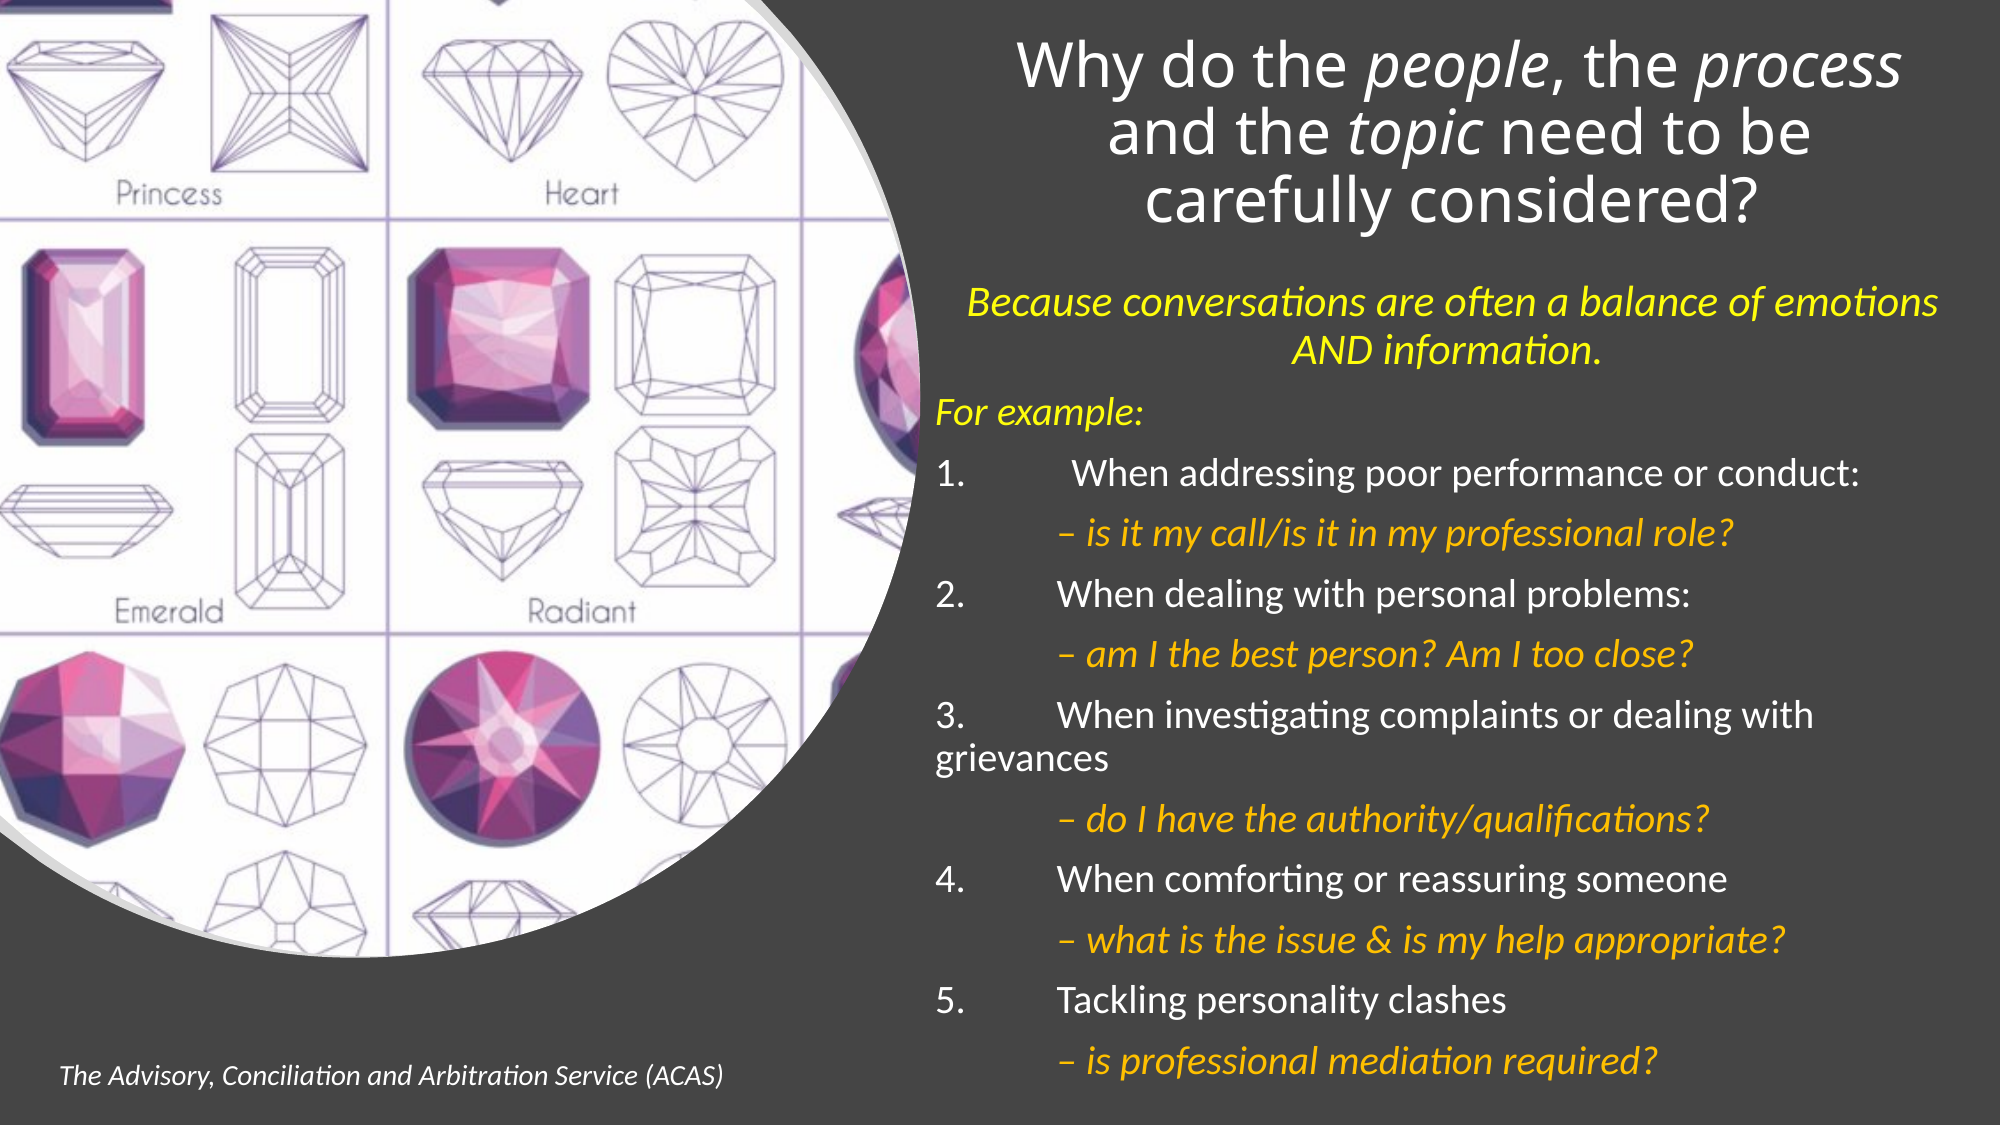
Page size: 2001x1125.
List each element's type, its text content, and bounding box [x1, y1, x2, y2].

text_box The Advisory, Conciliation and Arbitration Service (ACAS) [43, 1048, 786, 1099]
picture [0, 0, 921, 957]
title Why do the people, the process and the topic need to be carefully considered? [999, 26, 1921, 244]
list Because conversations are often a balance of emotions AND information. For example: When addressing poor performance or conduct: – is it my call/is it in my professional role? 2. When dealing with personal problems: – am I the best person? Am I too close? 3. When investigating complaints or dealing with grievances – do I have the authority/qualifications? 4. When comforting or reassuring someone – what is the issue & is my help appropriate? 5. Tackling personality clashes – is professional mediation required? [920, 271, 1987, 1099]
